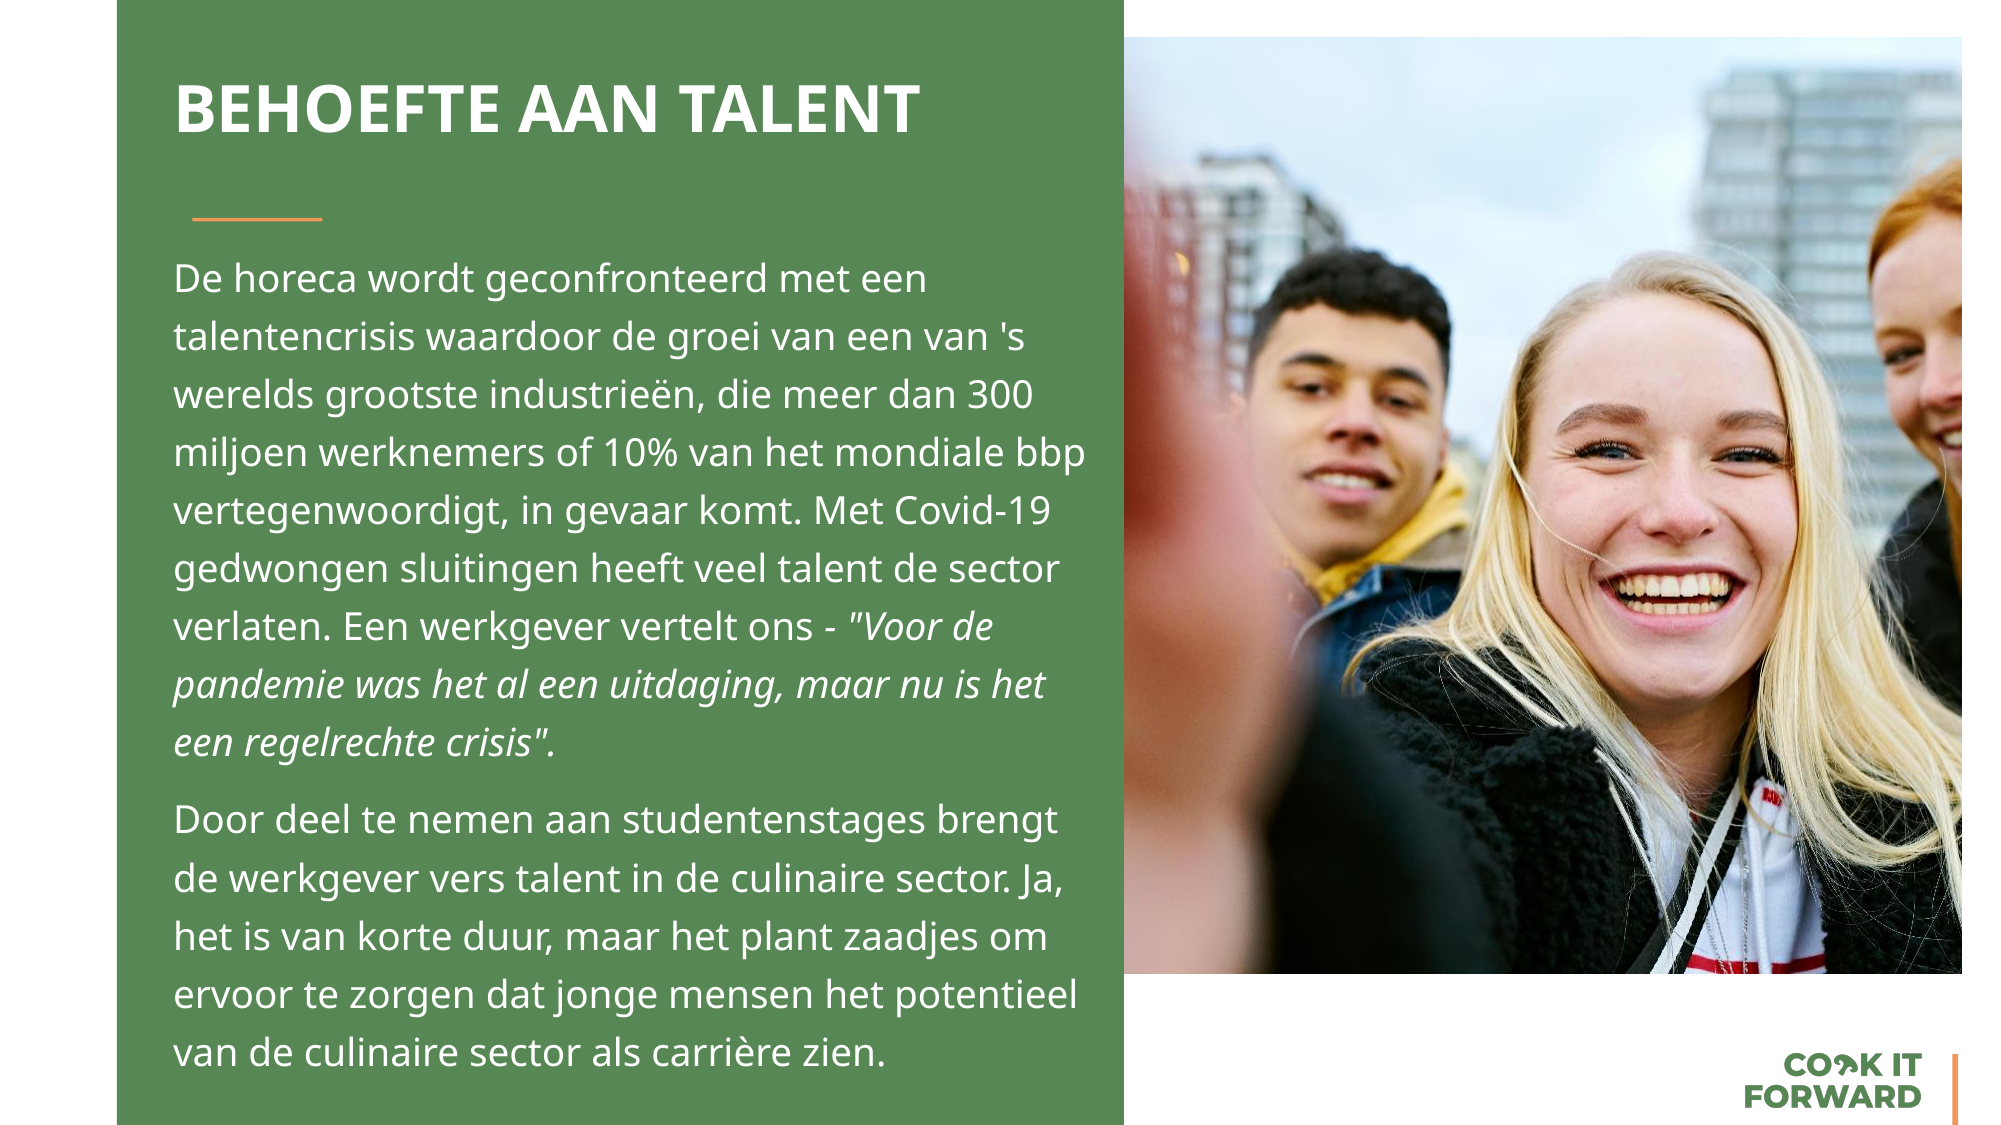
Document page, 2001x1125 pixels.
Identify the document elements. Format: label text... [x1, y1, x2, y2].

list BEHOEFTE AAN TALENT [158, 61, 1020, 157]
picture [1745, 1053, 1922, 1108]
picture [1123, 37, 1962, 974]
list De horeca wordt geconfronteerd met een talentencrisis waardoor de groei van een van 's werelds grootste industrieën, die meer dan 300 miljoen werknemers of 10% van het mondiale bbp vertegenwoordigt, in gevaar komt. Met Covid-19 gedwongen sluitingen heeft veel talent de sector verlaten. Een werkgever vertelt ons - "Voor de pandemie was het al een uitdaging, maar nu is het een regelrechte crisis". Door deel te nemen aan studentenstages brengt de werkgever vers talent in de culinaire sector. Ja, het is van korte duur, maar het plant zaadjes om ervoor te zorgen dat jonge mensen het potentieel van de culinaire sector als carrière zien. [158, 237, 1124, 1088]
